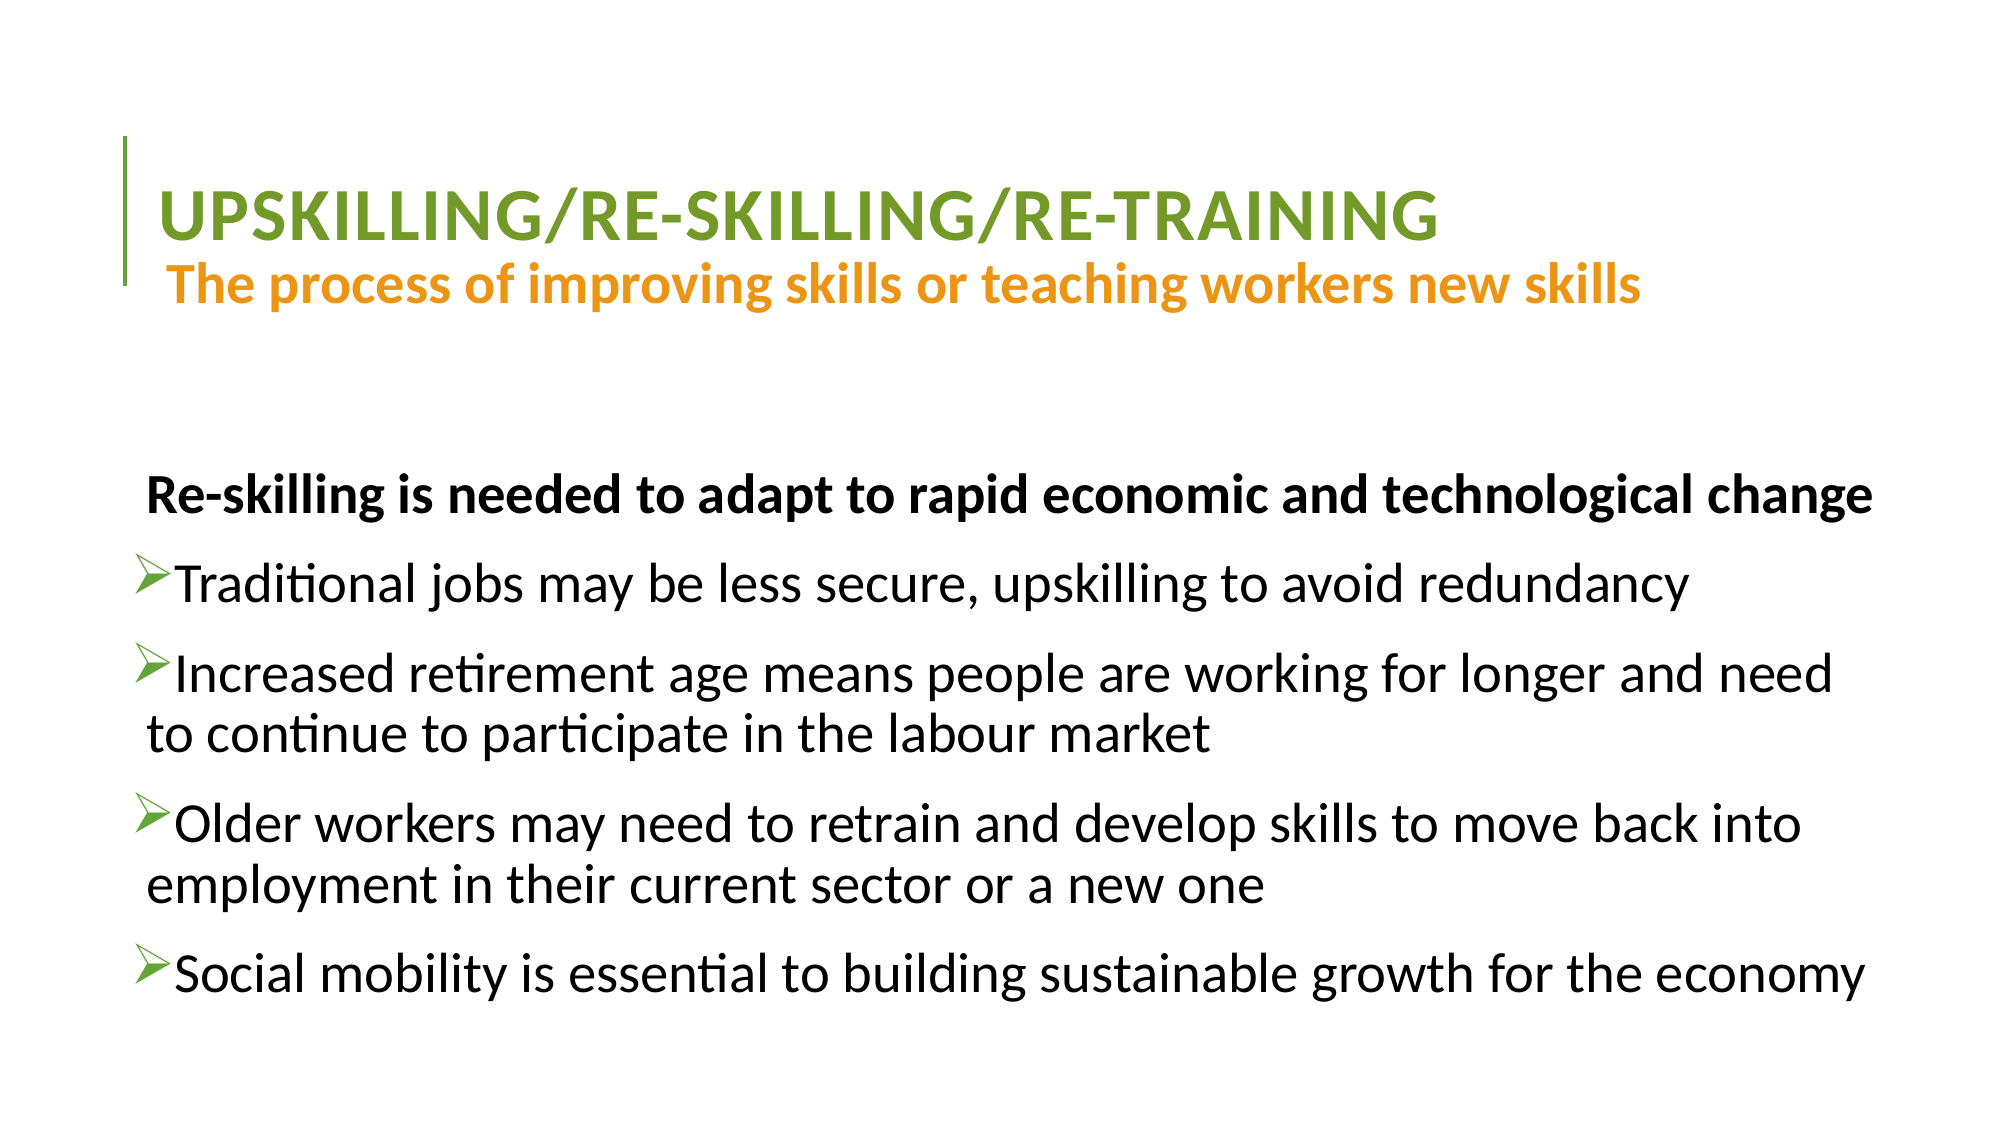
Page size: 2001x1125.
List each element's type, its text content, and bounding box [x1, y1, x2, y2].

list Re-skilling is needed to adapt to rapid economic and technological change Traditional jobs may be less secure, upskilling to avoid redundancy Increased retirement age means people are working for longer and need to continue to participate in the labour market Older workers may need to retrain and develop skills to move back into employment in their current sector or a new one Social mobility is essential to building sustainable growth for the economy [123, 457, 1887, 1055]
text_box The process of improving skills or teaching workers new skills [143, 246, 1695, 343]
title Upskilling/re-skilling/re-training [143, 96, 1908, 342]
